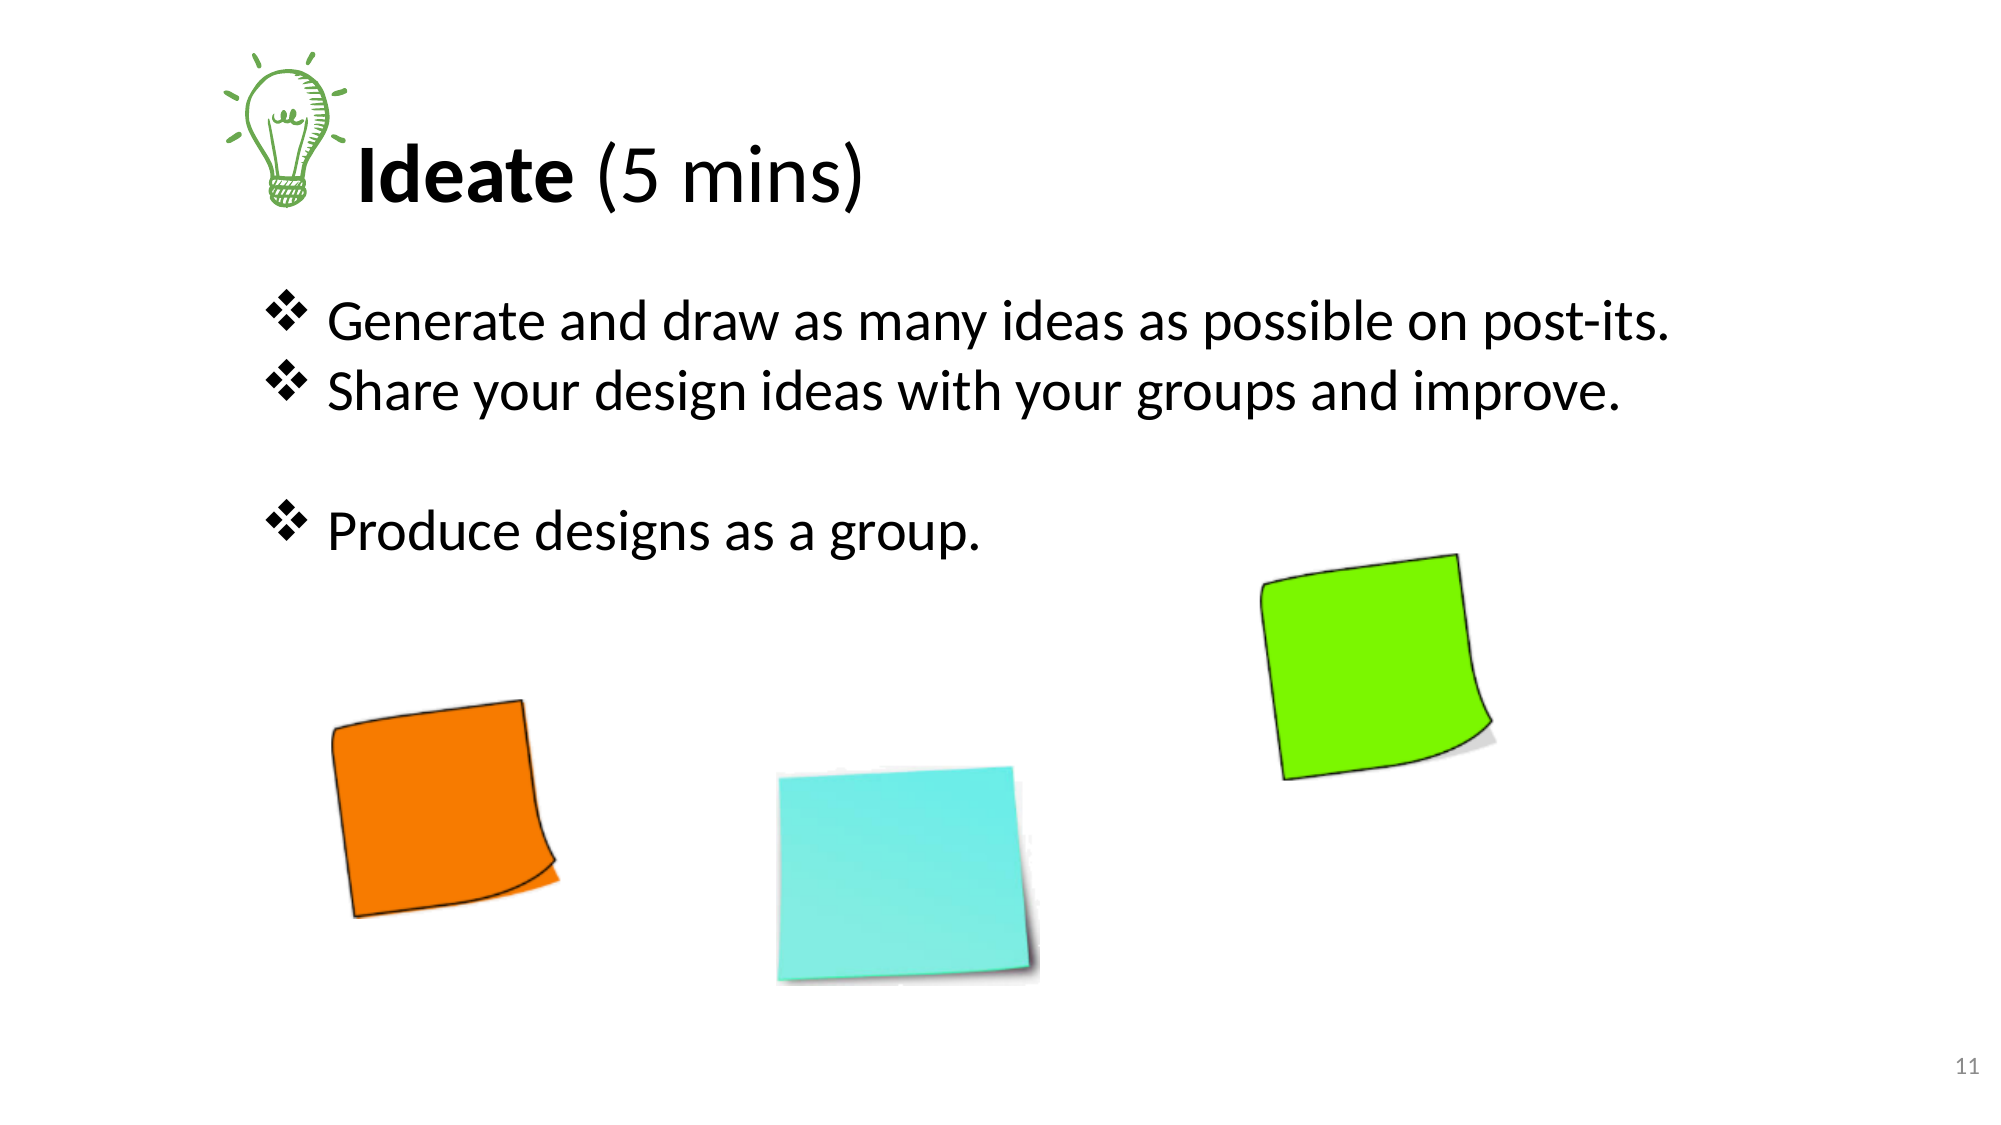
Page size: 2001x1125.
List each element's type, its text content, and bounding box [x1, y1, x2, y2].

picture [776, 763, 1040, 986]
text_box [223, 90, 240, 101]
text_box [226, 131, 242, 144]
picture [1254, 549, 1505, 784]
text_box [331, 88, 348, 97]
slide_number 11 [1881, 1003, 2000, 1125]
text_box [252, 53, 262, 69]
text_box Ideate (5 mins) [285, 111, 1792, 227]
picture [330, 698, 562, 919]
text_box [305, 51, 316, 66]
text_box Generate and draw as many ideas as possible on post-its. Share your design ideas with your groups and improve. Produce designs as a group. [245, 274, 1773, 570]
text_box [245, 69, 330, 208]
